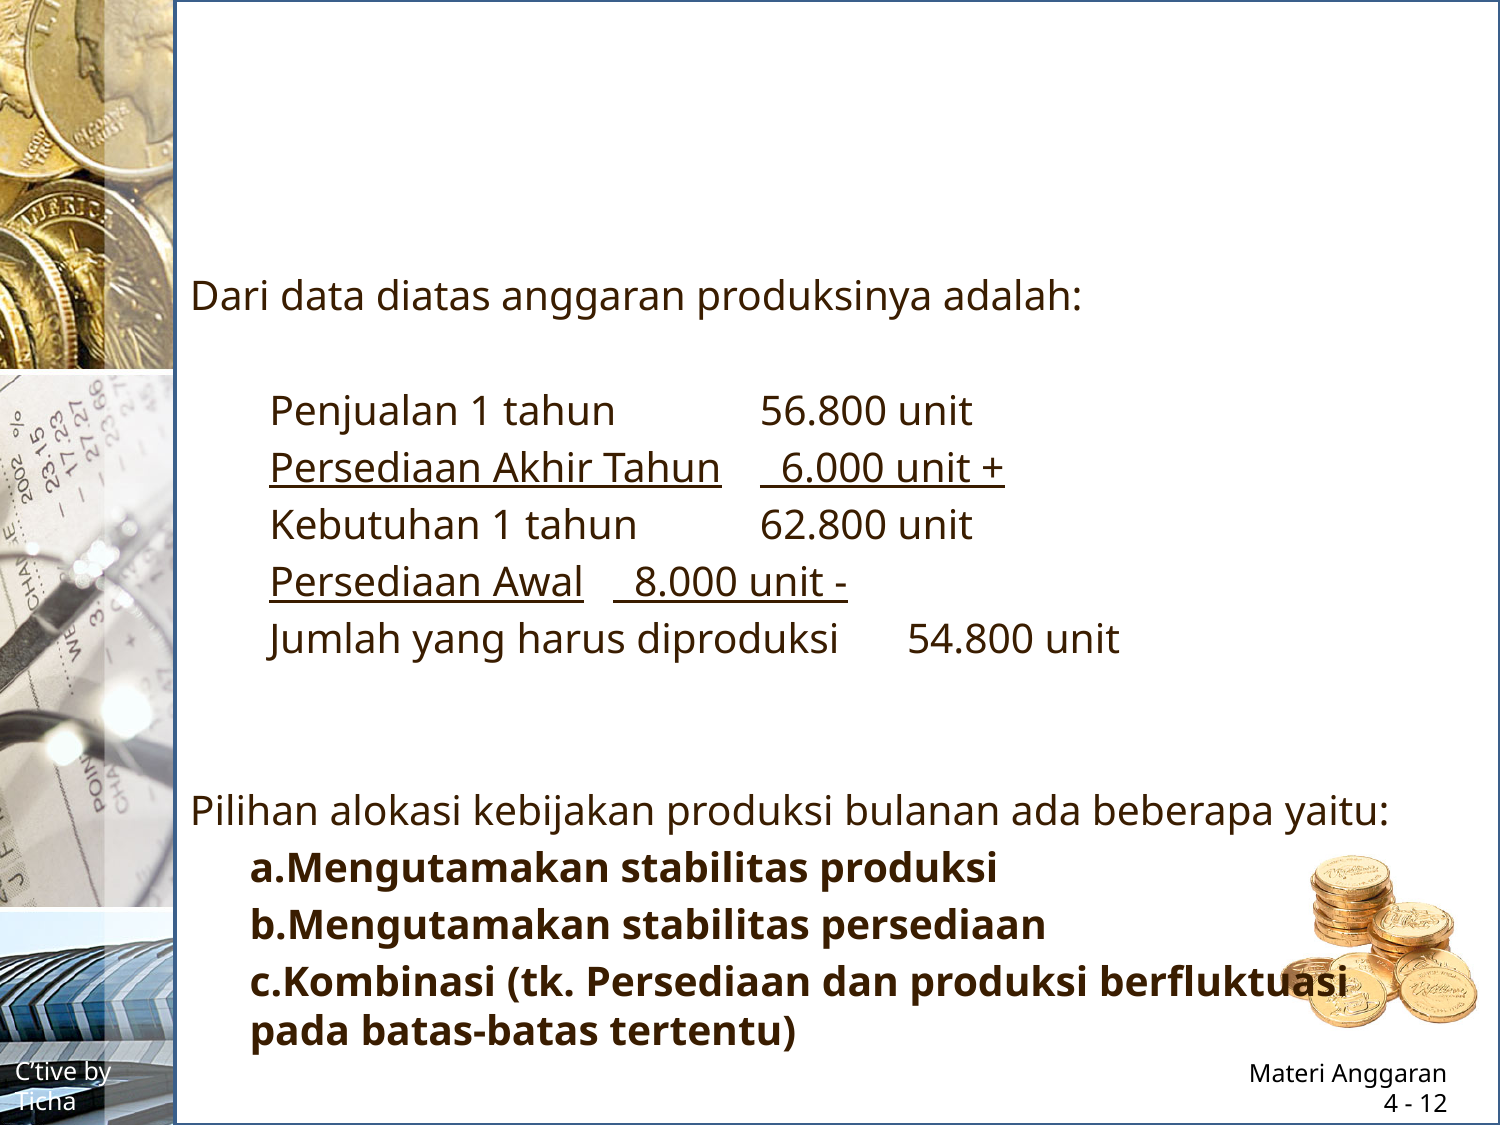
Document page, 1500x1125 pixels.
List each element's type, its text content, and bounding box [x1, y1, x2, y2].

list Dari data diatas anggaran produksinya adalah: Penjualan 1 tahun 56.800 unit Persediaan Akhir Tahun 6.000 unit + Kebutuhan 1 tahun 62.800 unit Persediaan Awal 8.000 unit - Jumlah yang harus diproduksi 54.800 unit Pilihan alokasi kebijakan produksi bulanan ada beberapa yaitu: a.Mengutamakan stabilitas produksi b.Mengutamakan stabilitas persediaan c.Kombinasi (tk. Persediaan dan produksi berfluktuasi pada batas-batas tertentu) [174, 262, 1425, 1075]
picture [0, 0, 173, 1125]
picture [1425, 837, 1482, 1044]
